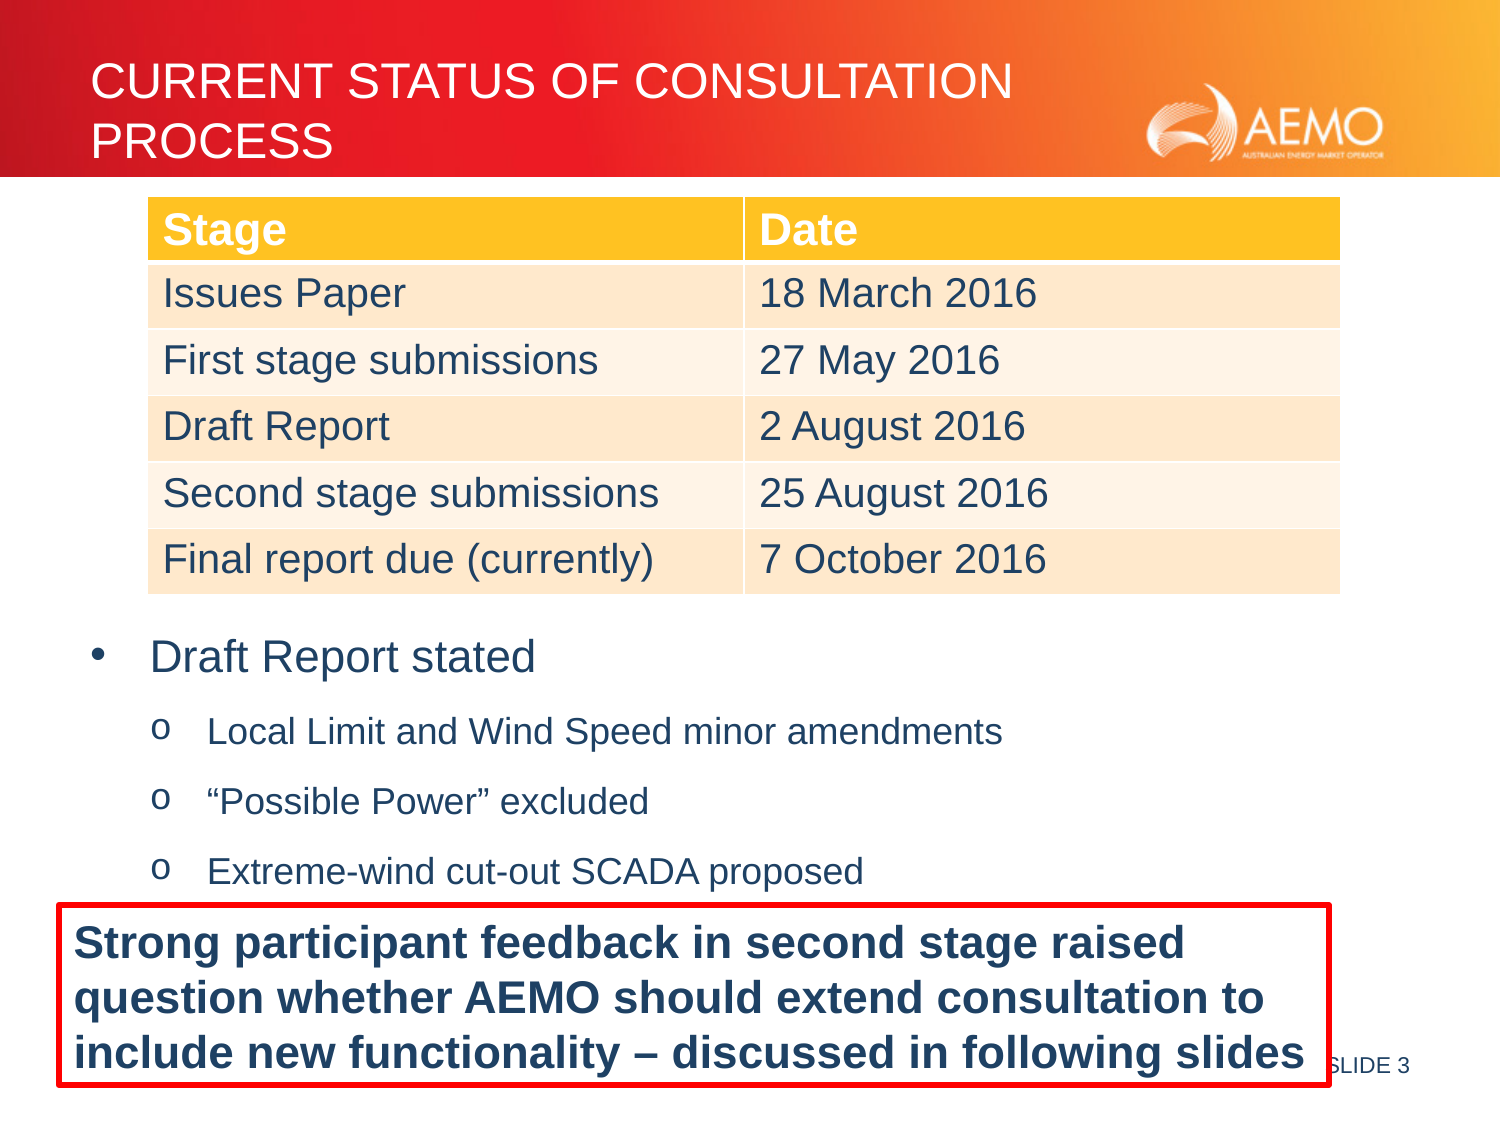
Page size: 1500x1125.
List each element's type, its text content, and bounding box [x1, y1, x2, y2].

list Draft Report stated Local Limit and Wind Speed minor amendments “Possible Power” excluded Extreme-wind cut-out SCADA proposed [75, 619, 1425, 1005]
table_cell Second stage submissions [148, 463, 743, 528]
table_cell Draft Report [148, 396, 743, 461]
text_box Strong participant feedback in second stage raised question whether AEMO should extend consultation to include new functionality – discussed in following slides [58, 905, 1329, 1085]
table_cell First stage submissions [148, 330, 743, 395]
table_cell 25 August 2016 [745, 463, 1340, 528]
table_cell Issues Paper [148, 265, 743, 328]
table_header Date [745, 197, 1340, 260]
table_cell 7 October 2016 [745, 529, 1340, 594]
table_cell 18 March 2016 [745, 265, 1340, 328]
picture [0, 0, 1500, 177]
table_cell 2 August 2016 [745, 396, 1340, 461]
title Current STATUS of Consultation Process [75, 35, 1114, 176]
table_cell 27 May 2016 [745, 330, 1340, 395]
table_cell Final report due (currently) [148, 529, 743, 594]
table_header Stage [148, 197, 743, 260]
